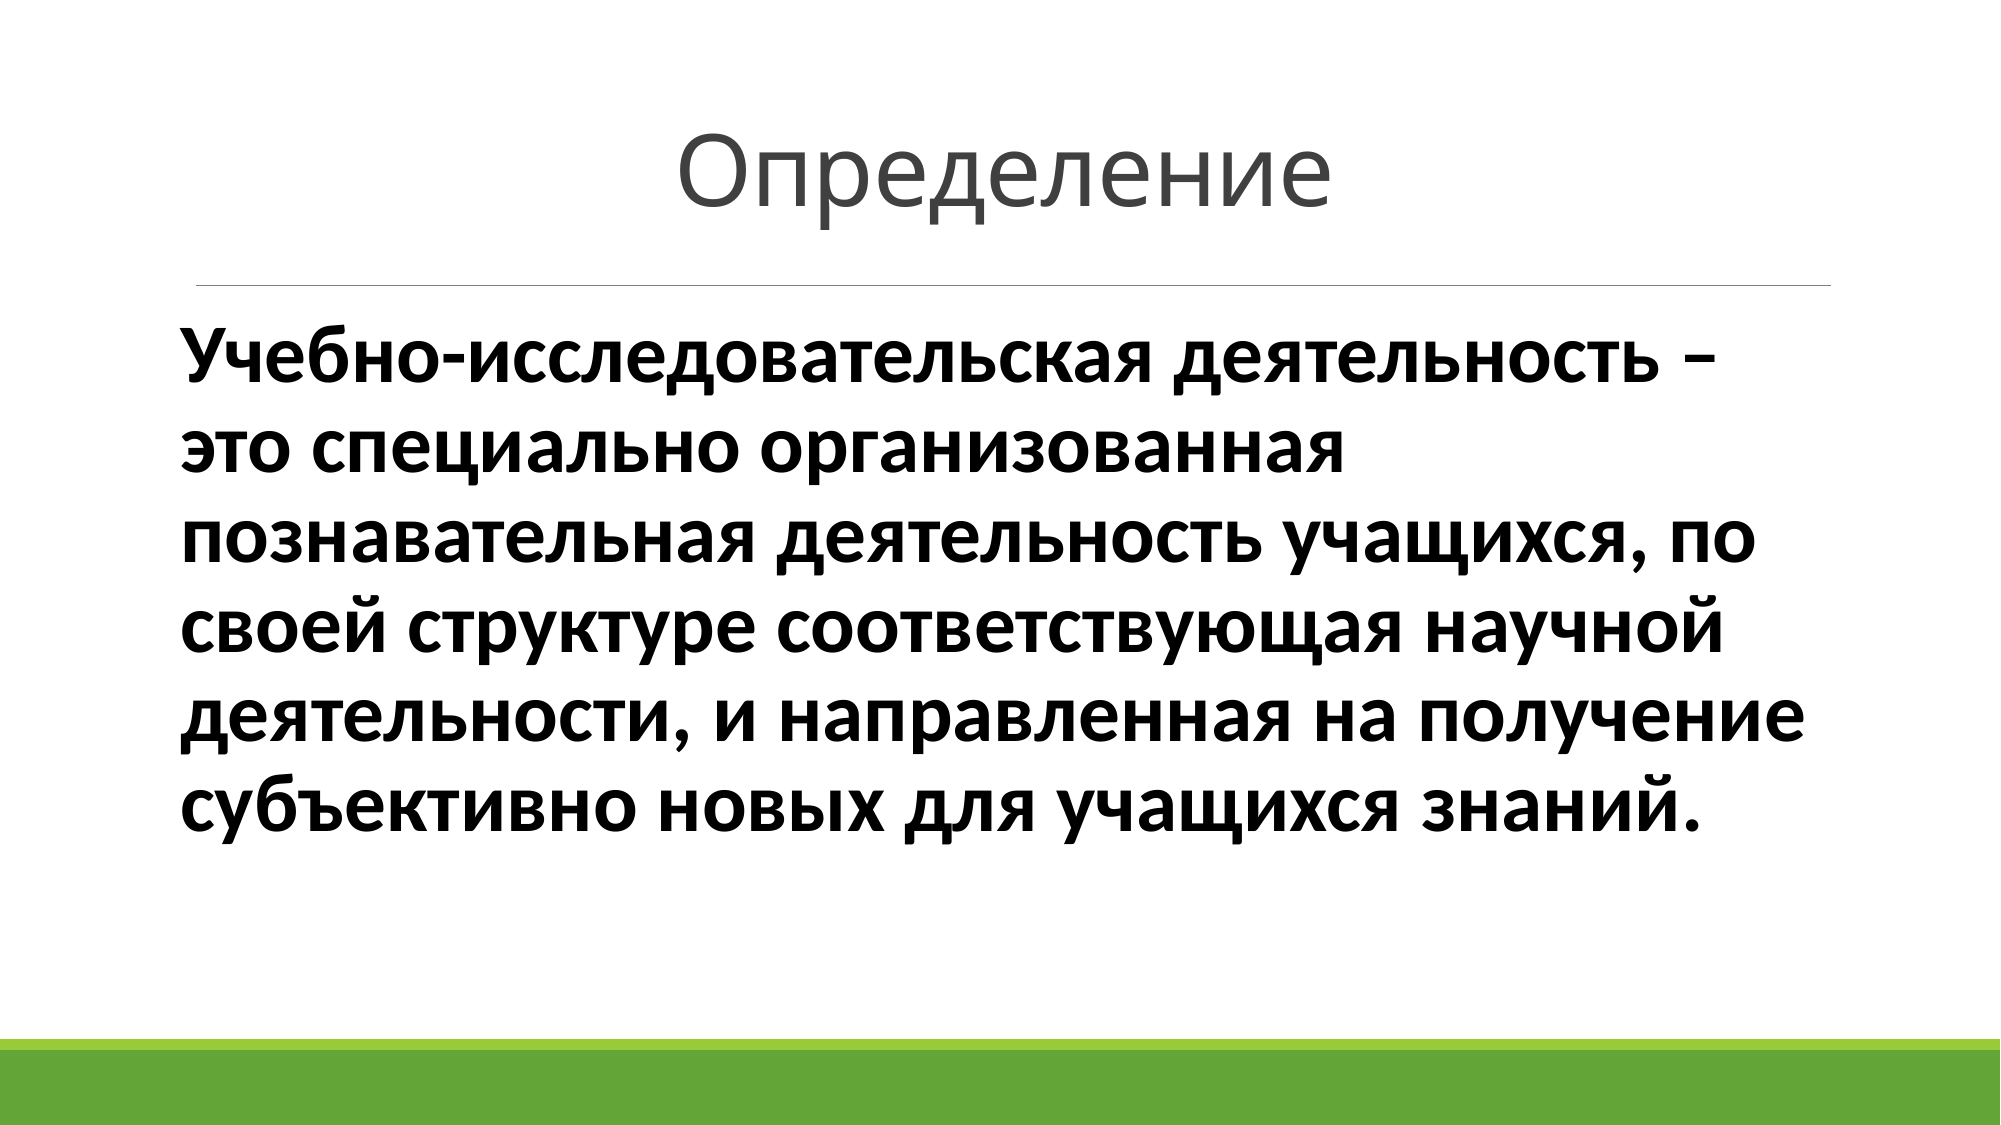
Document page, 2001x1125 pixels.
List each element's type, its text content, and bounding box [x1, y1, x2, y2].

list Учебно-исследовательская деятельность – это специально организованная познавательная деятельность учащихся, по своей структуре соответствующая научной деятельности, и направленная на получение субъективно новых для учащихся знаний. [180, 302, 1830, 963]
title Определение [180, 108, 1830, 235]
